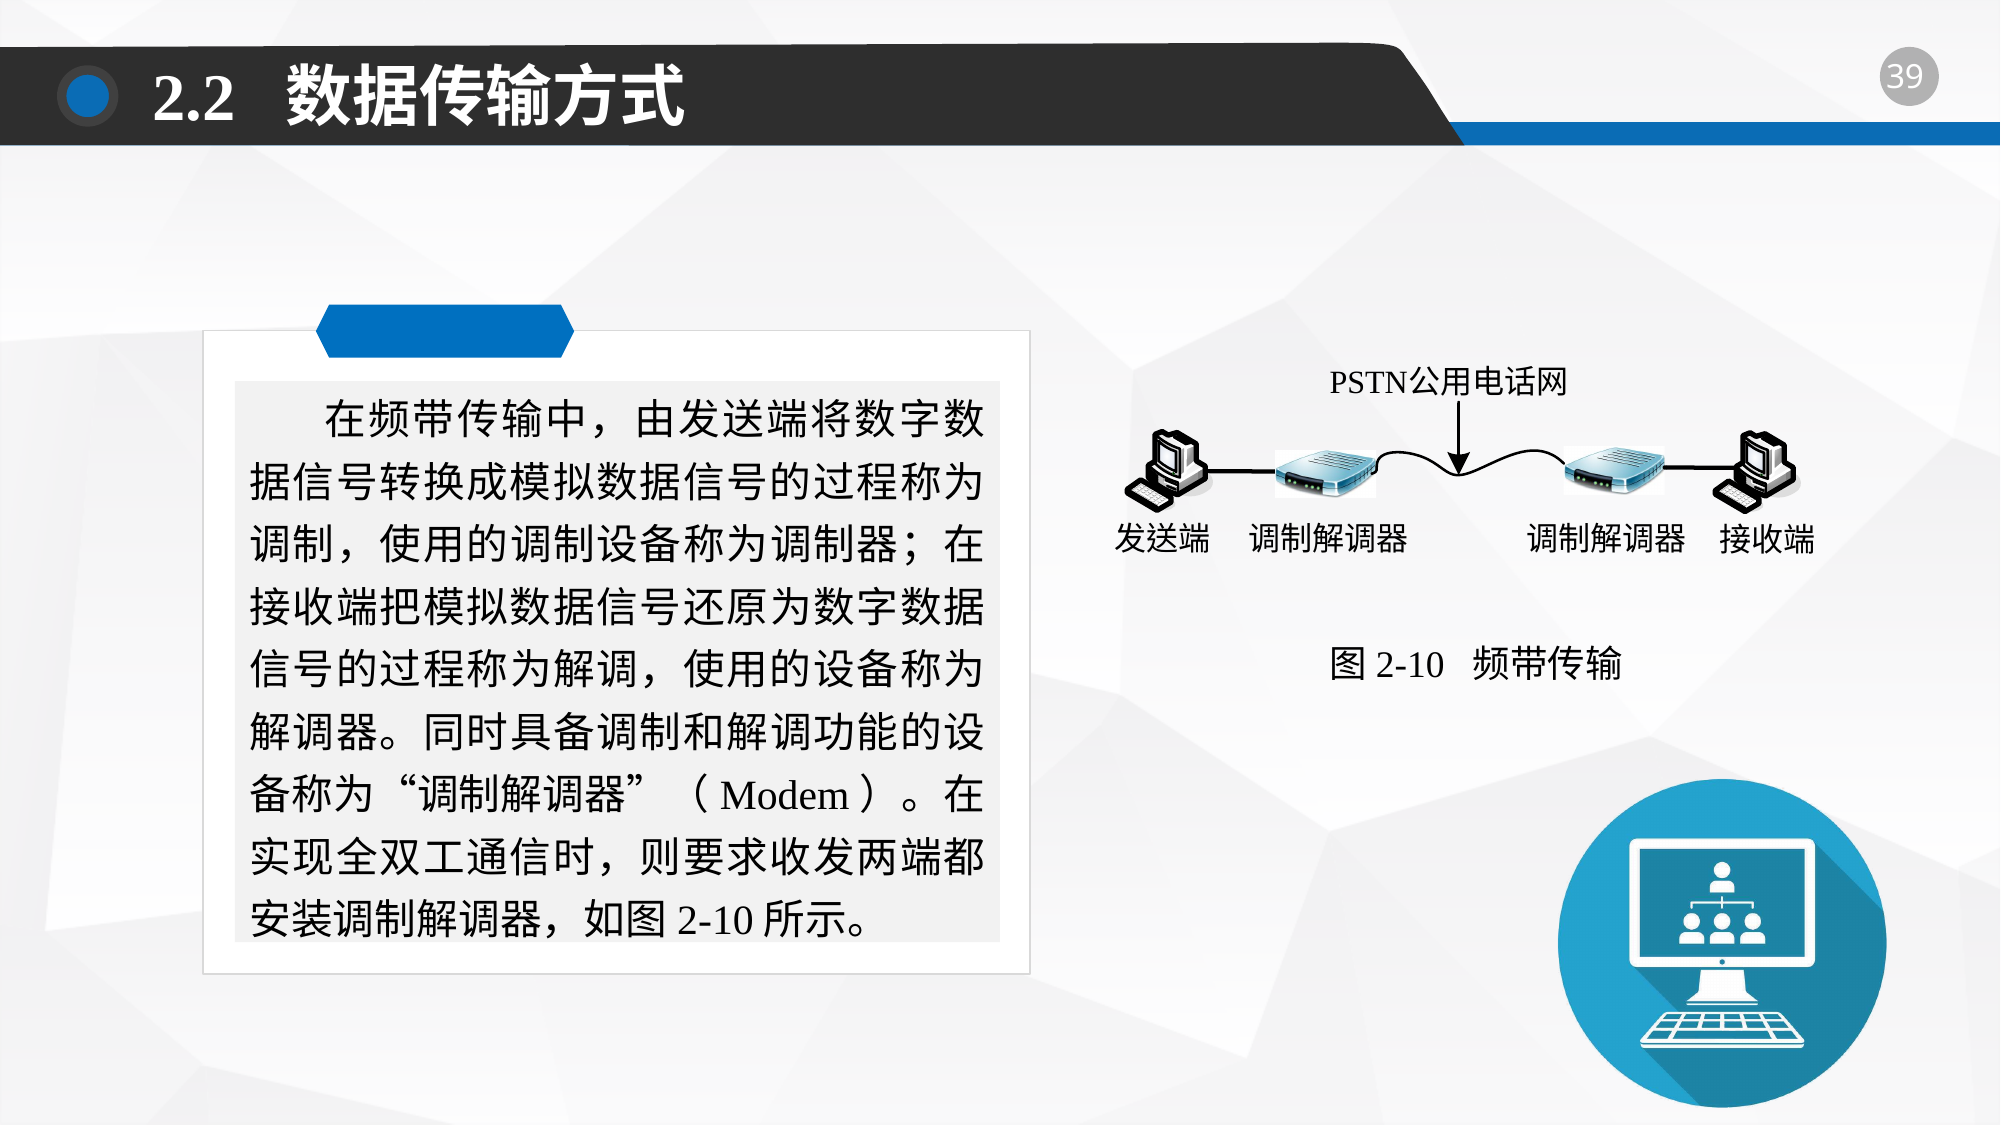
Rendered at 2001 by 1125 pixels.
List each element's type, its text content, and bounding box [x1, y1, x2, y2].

picture [0, 0, 2001, 1125]
text_box 2.2 数据传输方式 [137, 42, 1094, 156]
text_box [202, 304, 1031, 975]
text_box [1110, 362, 1821, 694]
